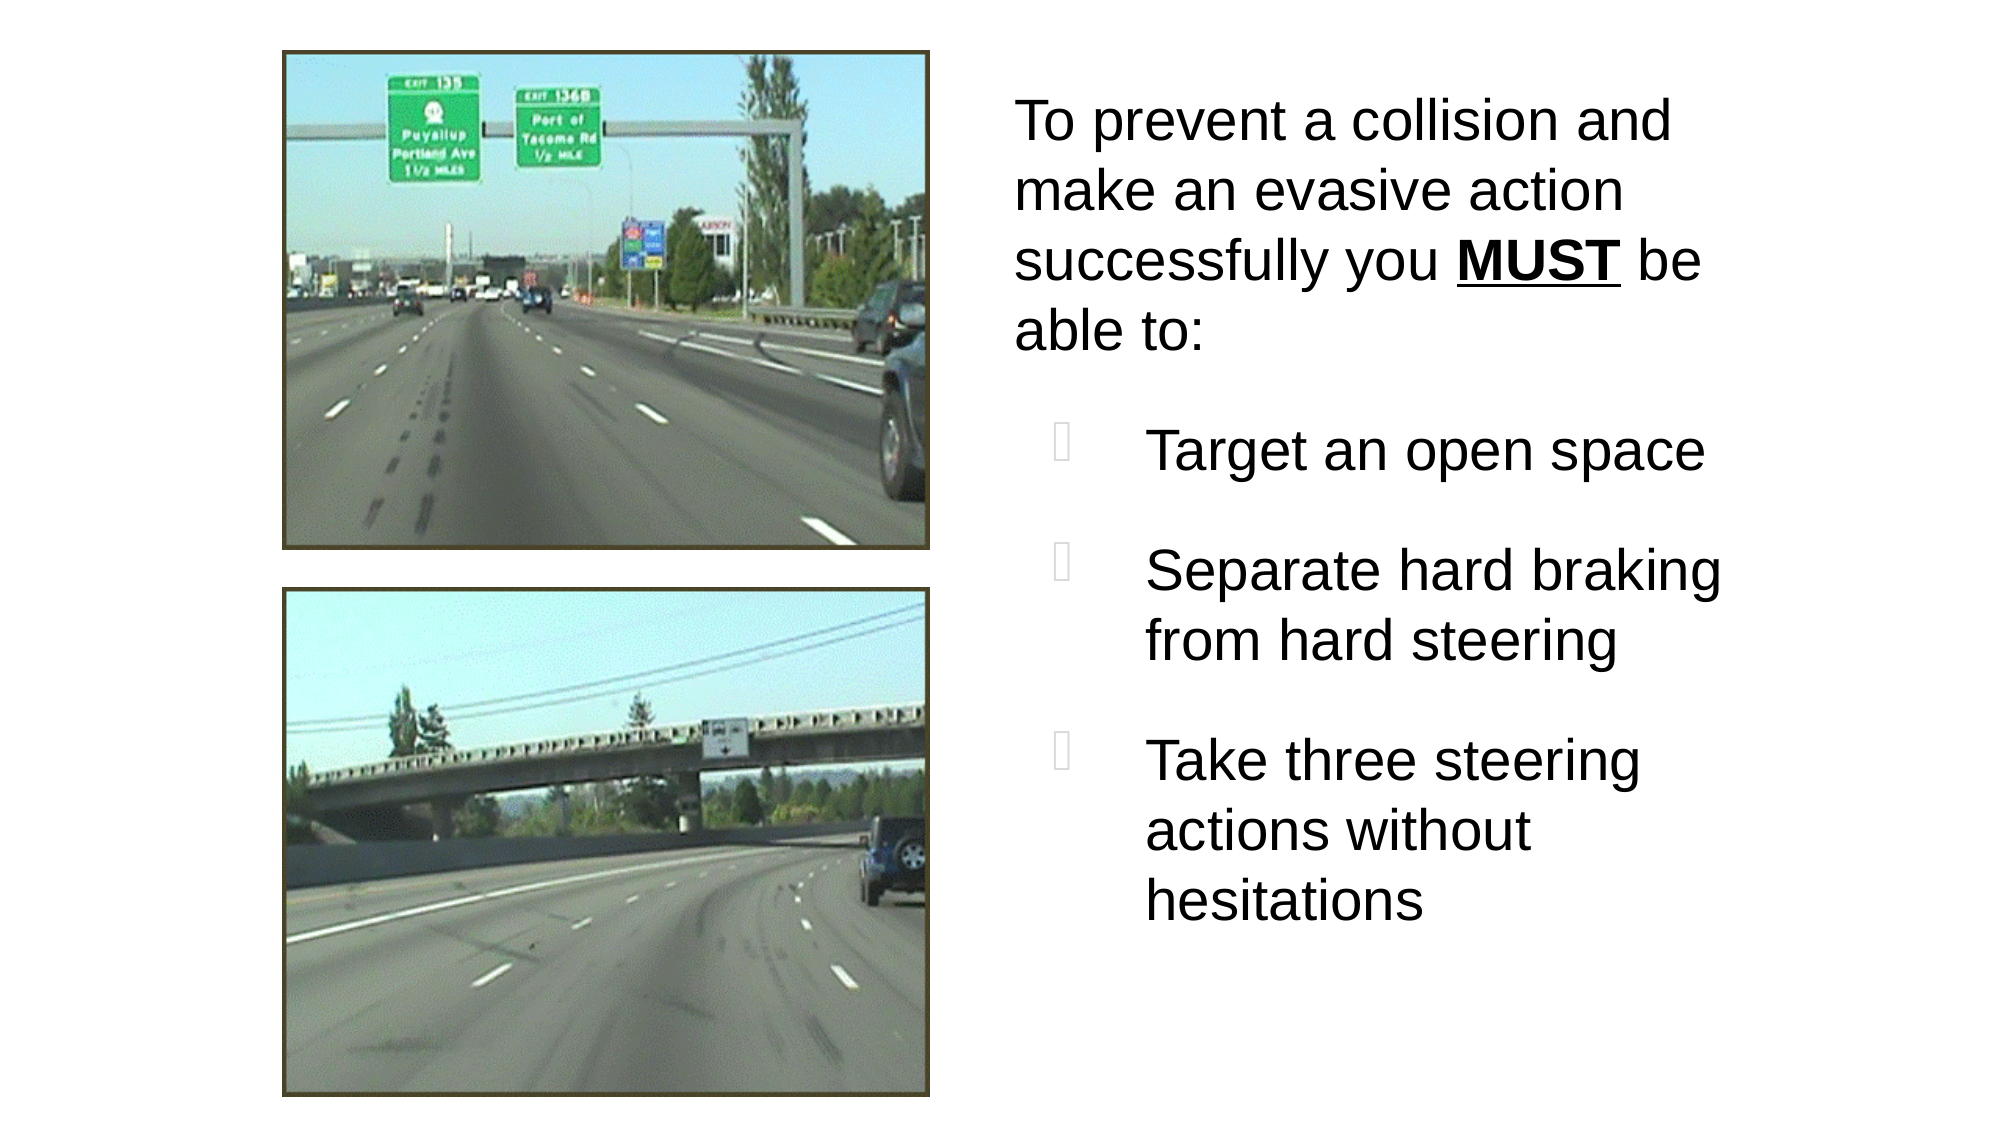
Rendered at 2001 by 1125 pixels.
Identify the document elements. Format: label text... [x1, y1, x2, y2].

text_box To prevent a collision and make an evasive action successfully you MUST be able to: Target an open space Separate hard braking from hard steering Take three steering actions without hesitations [999, 74, 1825, 940]
picture [282, 587, 930, 1097]
picture [282, 50, 930, 550]
